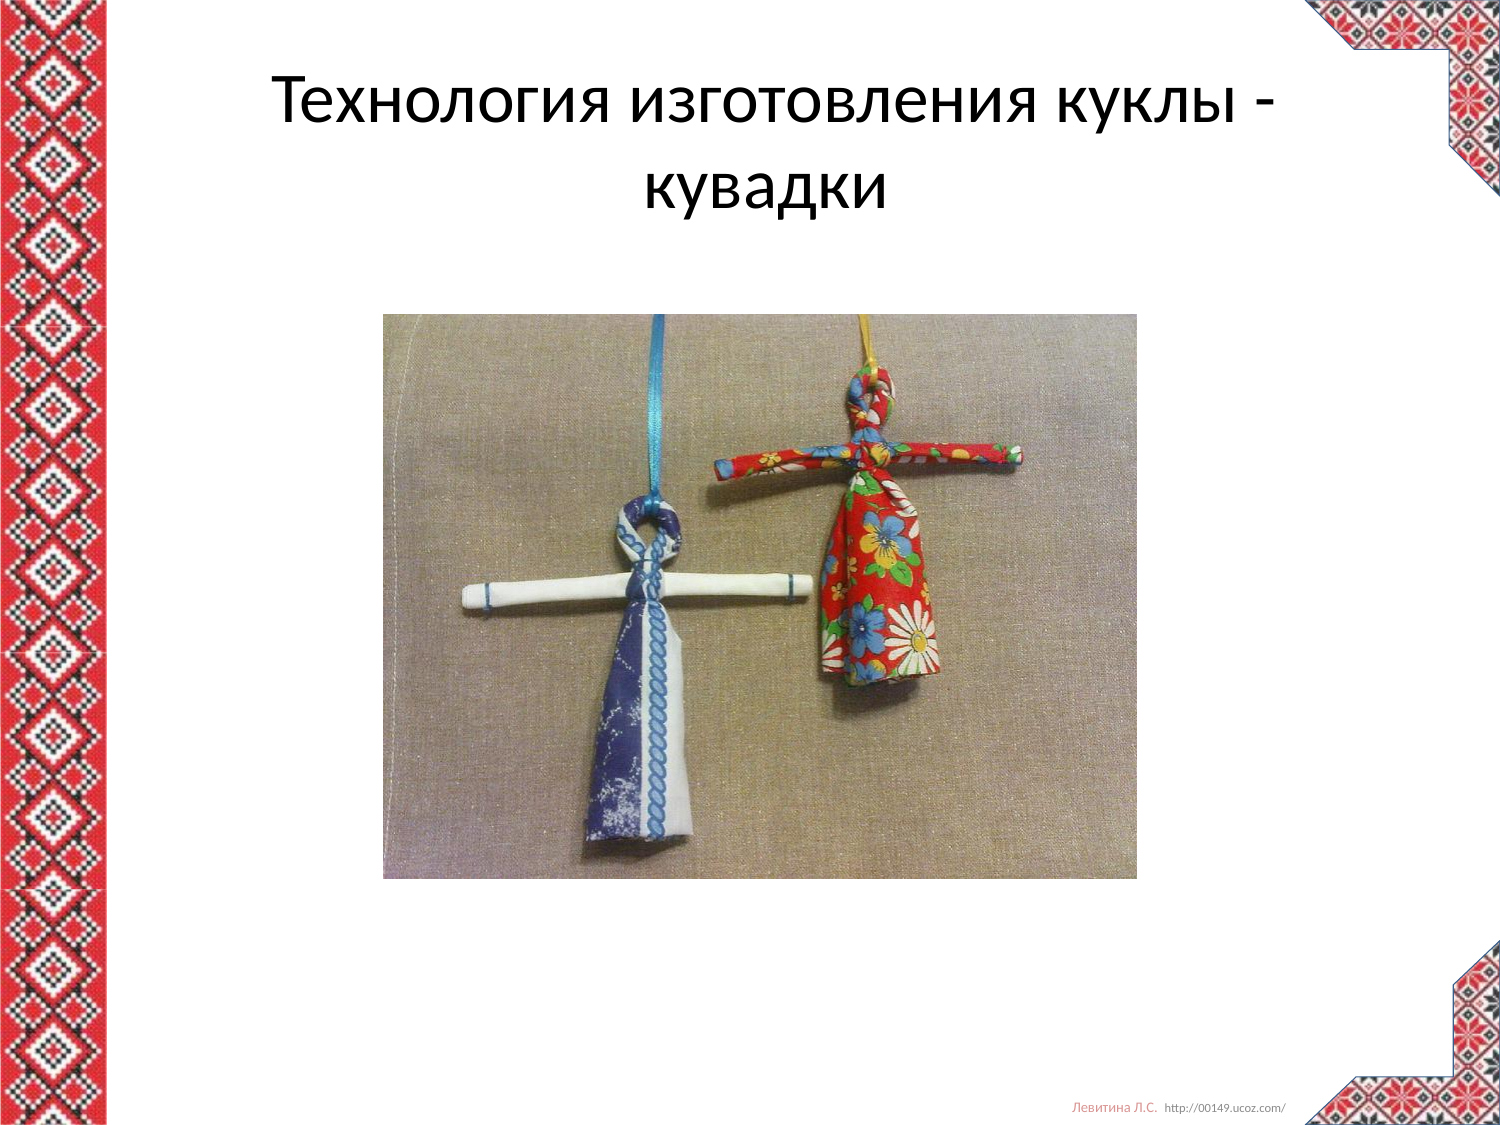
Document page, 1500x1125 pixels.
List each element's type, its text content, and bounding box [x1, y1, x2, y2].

picture [1, 327, 106, 652]
title Технология изготовления куклы - кувадки [218, 42, 1331, 231]
picture [1308, 1, 1499, 193]
picture [1309, 944, 1499, 1124]
picture [1, 0, 106, 326]
picture [383, 314, 1137, 880]
picture [1, 653, 106, 889]
picture [1, 890, 106, 1124]
